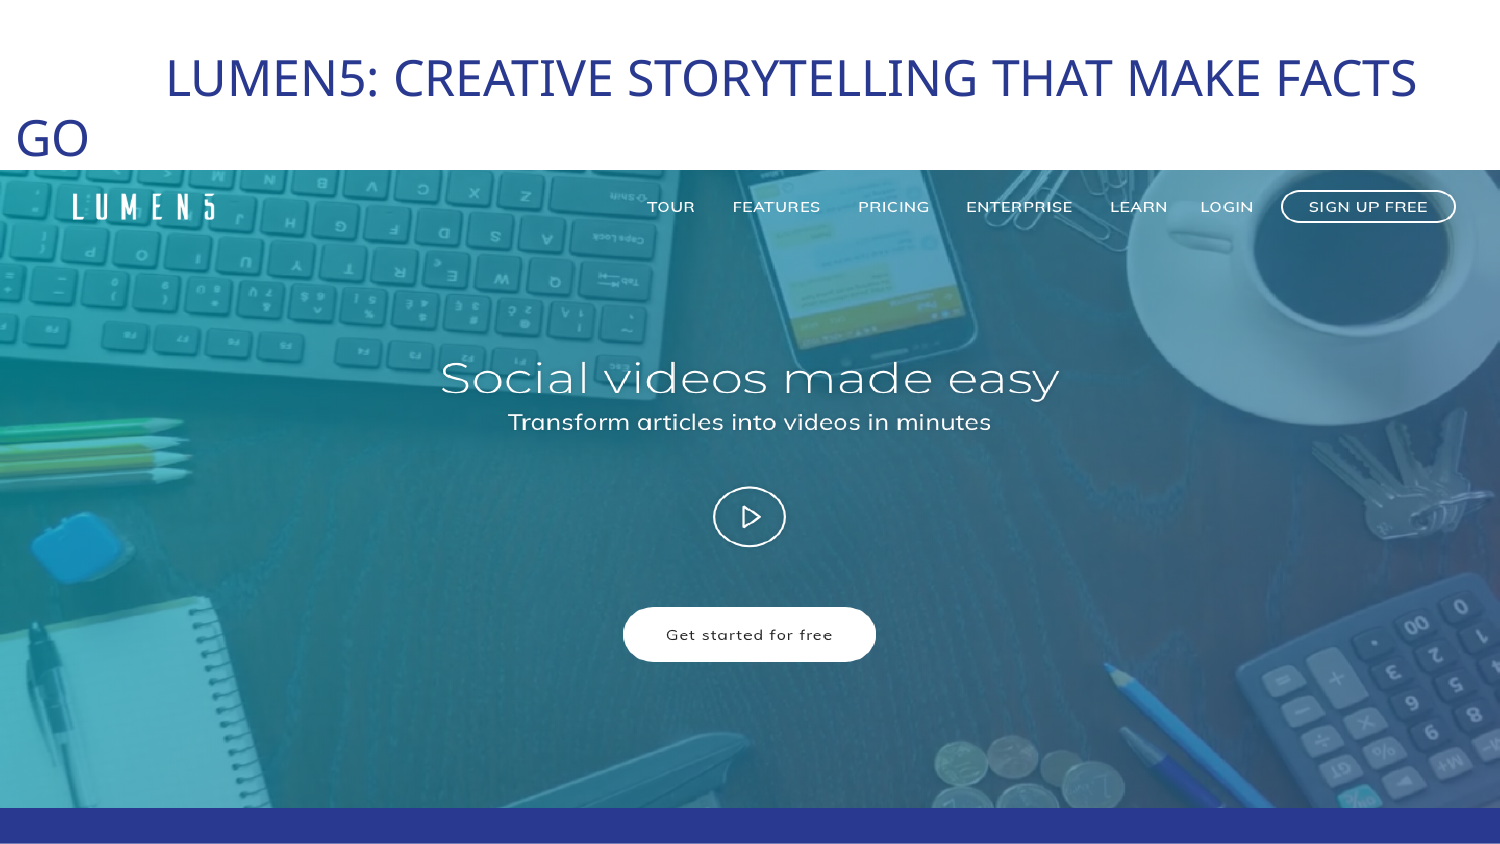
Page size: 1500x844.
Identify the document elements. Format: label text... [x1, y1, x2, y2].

picture [0, 170, 1500, 808]
title LUMEN5: CREATIVE STORYTELLING THAT MAKE FACTS GO VIRAL [0, 31, 1500, 170]
